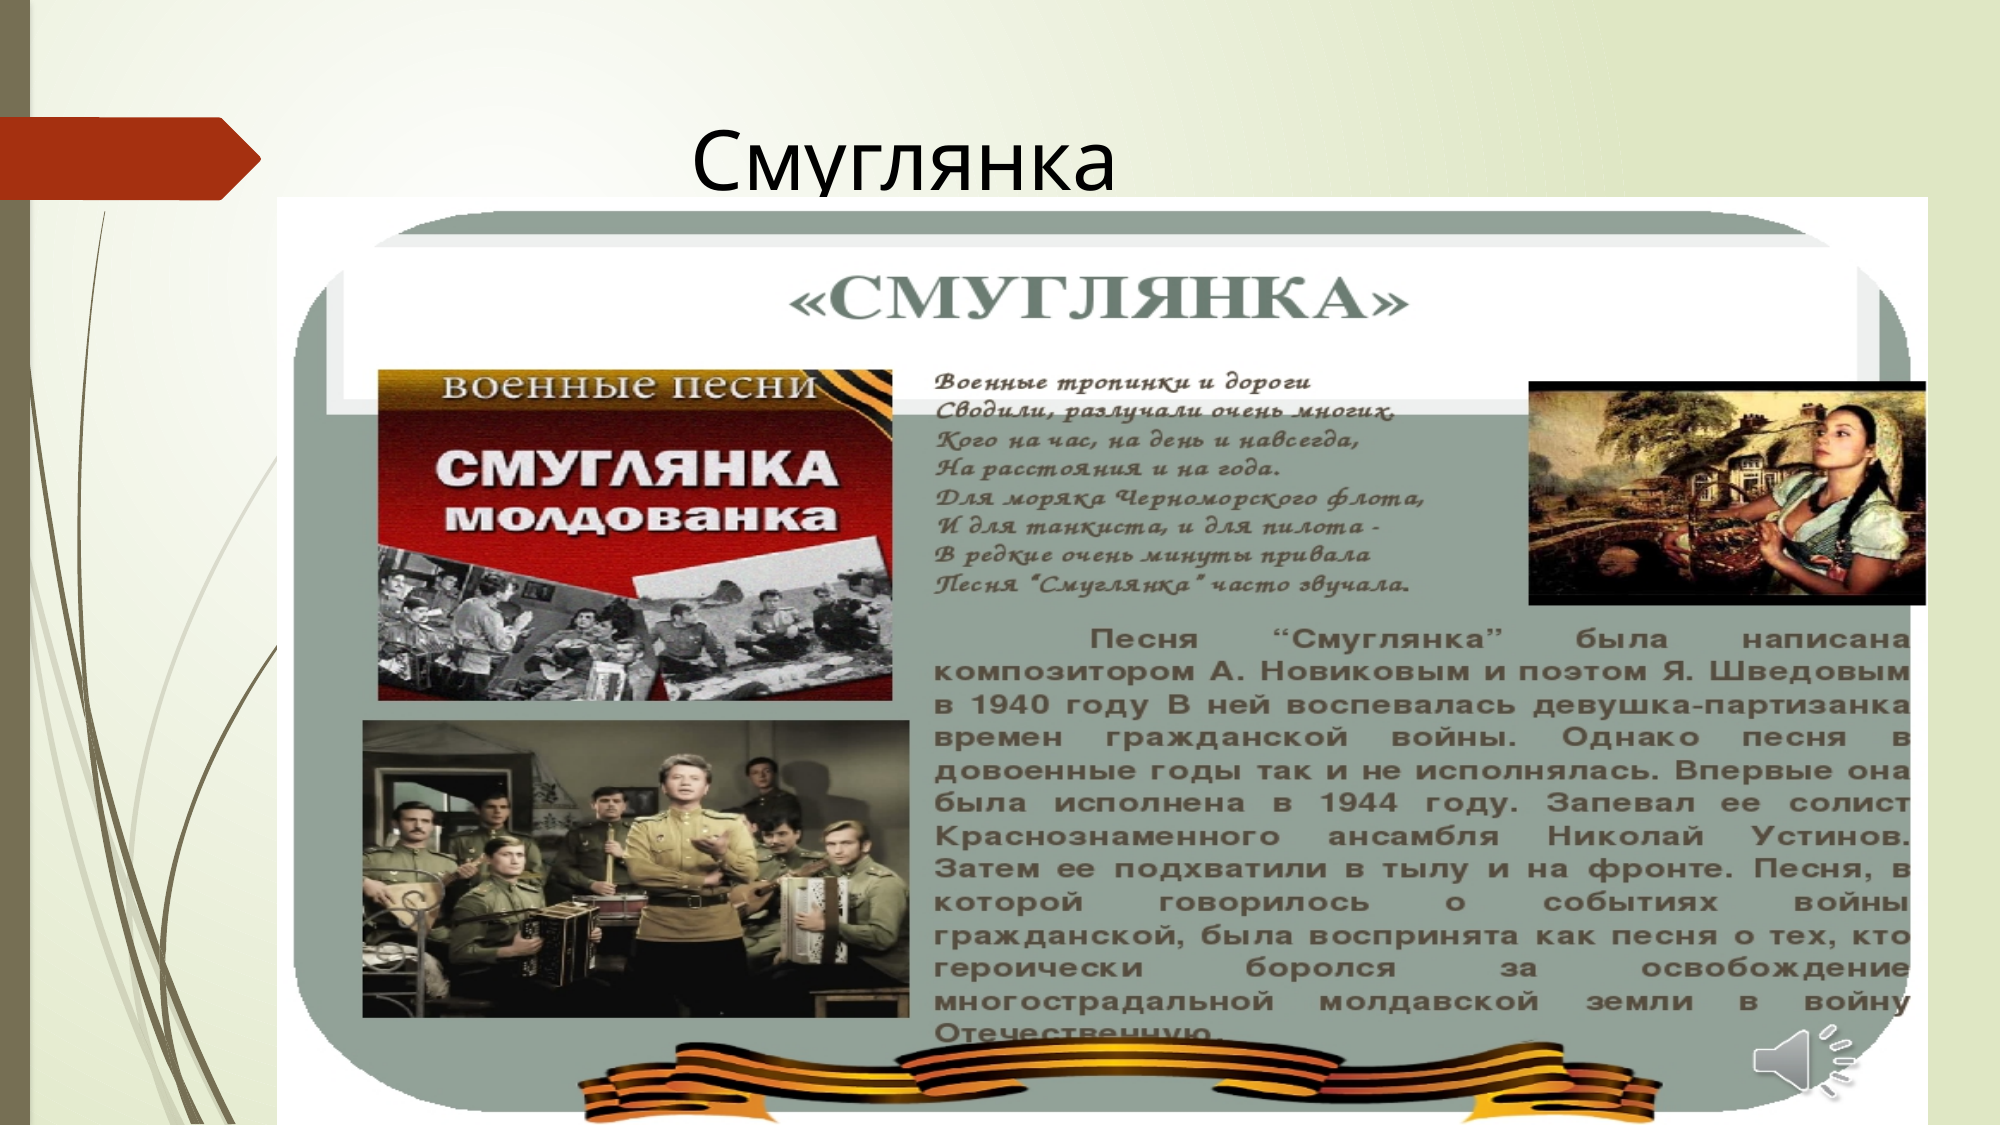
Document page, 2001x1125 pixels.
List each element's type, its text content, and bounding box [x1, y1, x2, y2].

text_box Смуглянка [675, 99, 1135, 196]
picture [276, 196, 1928, 1125]
